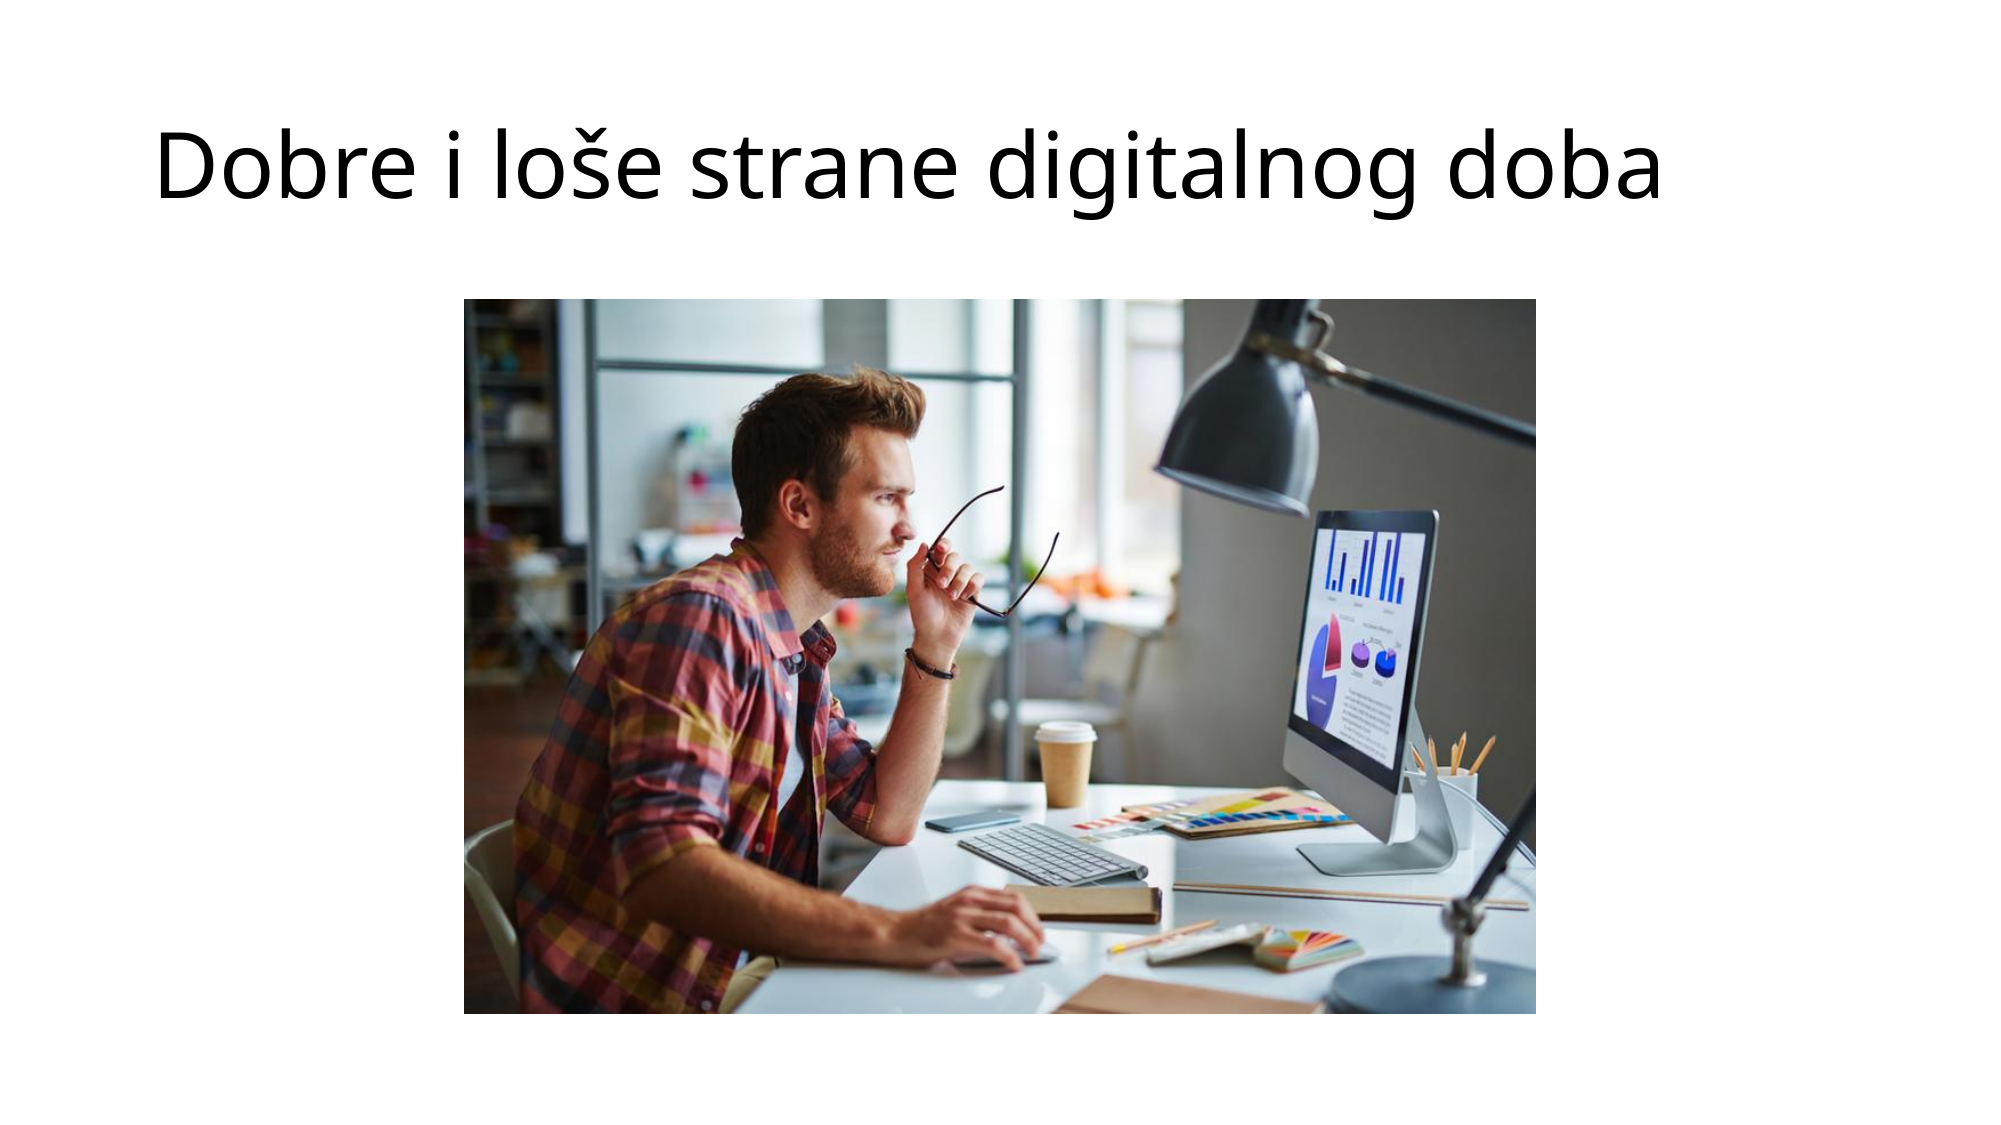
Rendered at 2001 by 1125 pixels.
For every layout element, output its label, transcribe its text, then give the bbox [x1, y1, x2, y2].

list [463, 299, 1536, 1014]
title Dobre i loše strane digitalnog doba [137, 59, 1863, 278]
